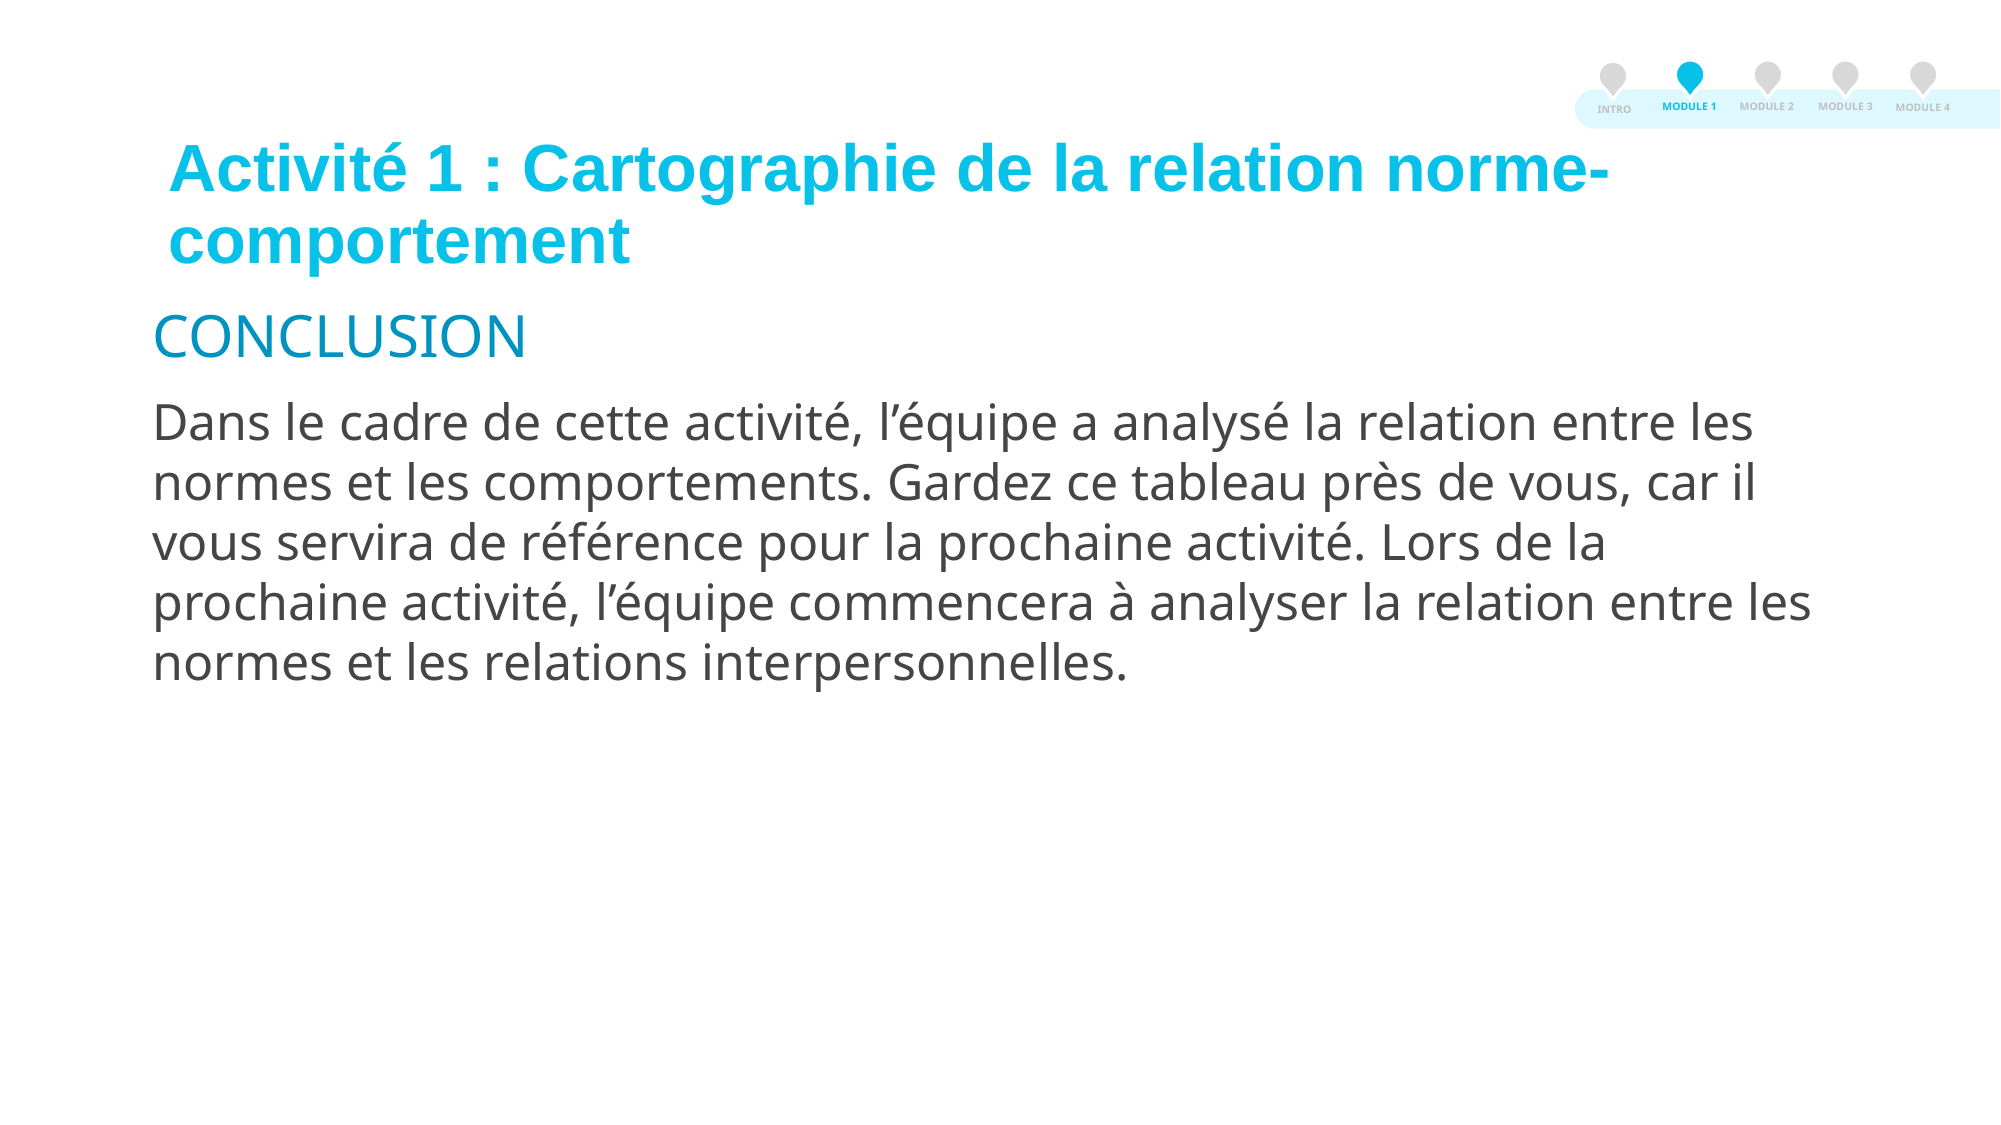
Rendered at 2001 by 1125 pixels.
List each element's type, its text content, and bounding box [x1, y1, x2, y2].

list CONCLUSION Dans le cadre de cette activité, l’équipe a analysé la relation entre les normes et les comportements. Gardez ce tableau près de vous, car il vous servira de référence pour la prochaine activité. Lors de la prochaine activité, l’équipe commencera à analyser la relation entre les normes et les relations interpersonnelles. [137, 299, 1863, 1014]
title Activité 1 : Cartographie de la relation norme-comportement [168, 133, 1832, 190]
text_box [1574, 53, 2000, 125]
